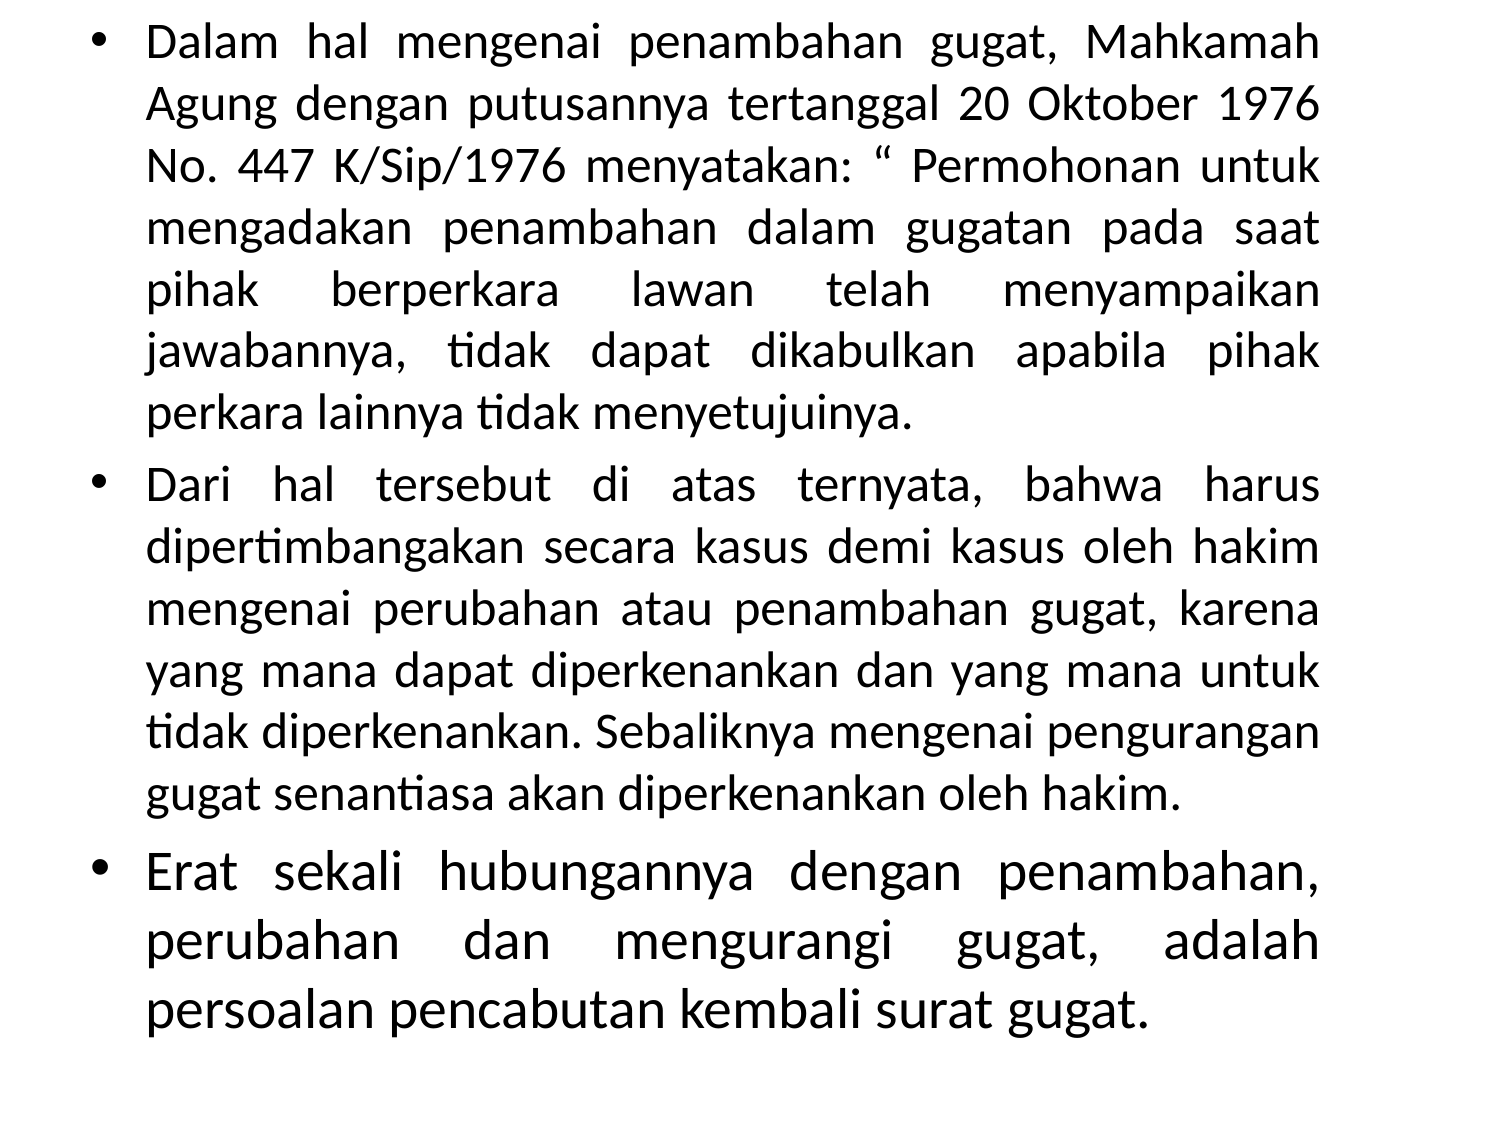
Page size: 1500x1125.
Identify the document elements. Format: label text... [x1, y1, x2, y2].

list Dalam hal mengenai penambahan gugat, Mahkamah Agung dengan putusannya tertanggal 20 Oktober 1976 No. 447 K/Sip/1976 menyatakan: “ Permohonan untuk mengadakan penambahan dalam gugatan pada saat pihak berperkara lawan telah menyampaikan jawabannya, tidak dapat dikabulkan apabila pihak perkara lainnya tidak menyetujuinya. Dari hal tersebut di atas ternyata, bahwa harus dipertimbangakan secara kasus demi kasus oleh hakim mengenai perubahan atau penambahan gugat, karena yang mana dapat diperkenankan dan yang mana untuk tidak diperkenankan. Sebaliknya mengenai pengurangan gugat senantiasa akan diperkenankan oleh hakim. Erat sekali hubungannya dengan penambahan, perubahan dan mengurangi gugat, adalah persoalan pencabutan kembali surat gugat. [75, 0, 1338, 1075]
